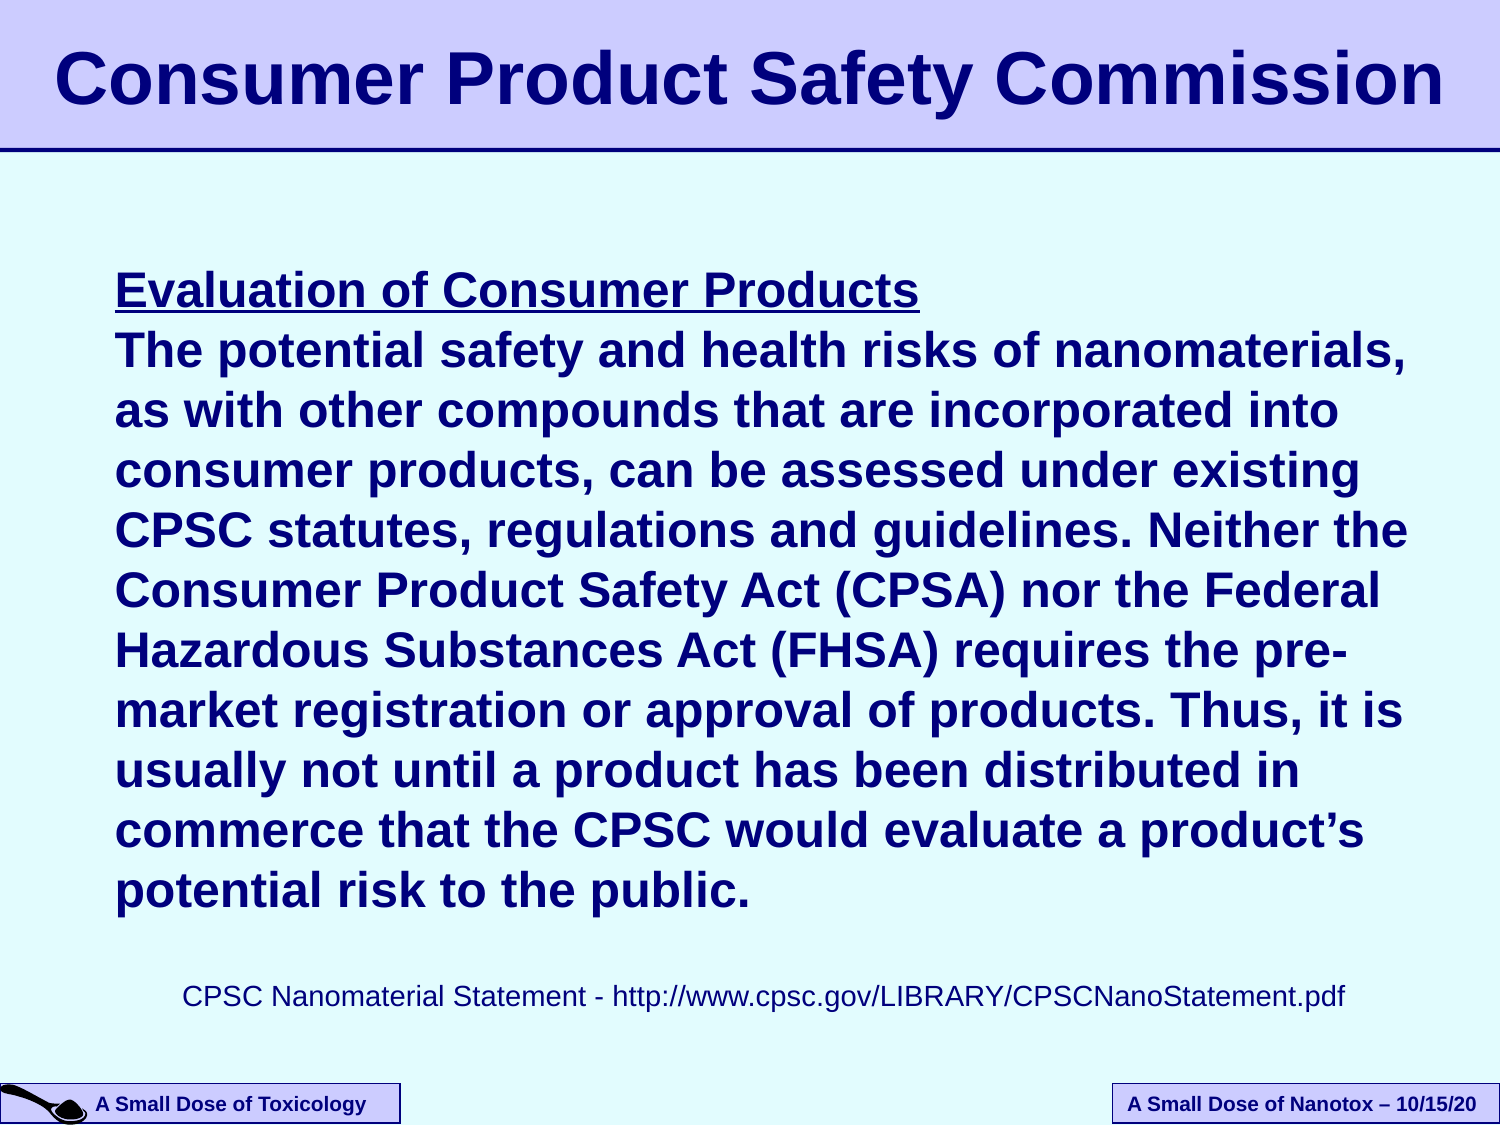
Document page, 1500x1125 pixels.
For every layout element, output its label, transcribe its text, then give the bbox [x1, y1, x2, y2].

title Consumer Product Safety Commission [24, 21, 1476, 128]
text_box Evaluation of Consumer Products The potential safety and health risks of nanomaterials, as with other compounds that are incorporated into consumer products, can be assessed under existing CPSC statutes, regulations and guidelines. Neither the Consumer Product Safety Act (CPSA) nor the Federal Hazardous Substances Act (FHSA) requires the pre-market registration or approval of products. Thus, it is usually not until a product has been distributed in commerce that the CPSC would evaluate a product’s potential risk to the public. CPSC Nanomaterial Statement - http://www.cpsc.gov/LIBRARY/CPSCNanoStatement.pdf [99, 200, 1438, 1020]
